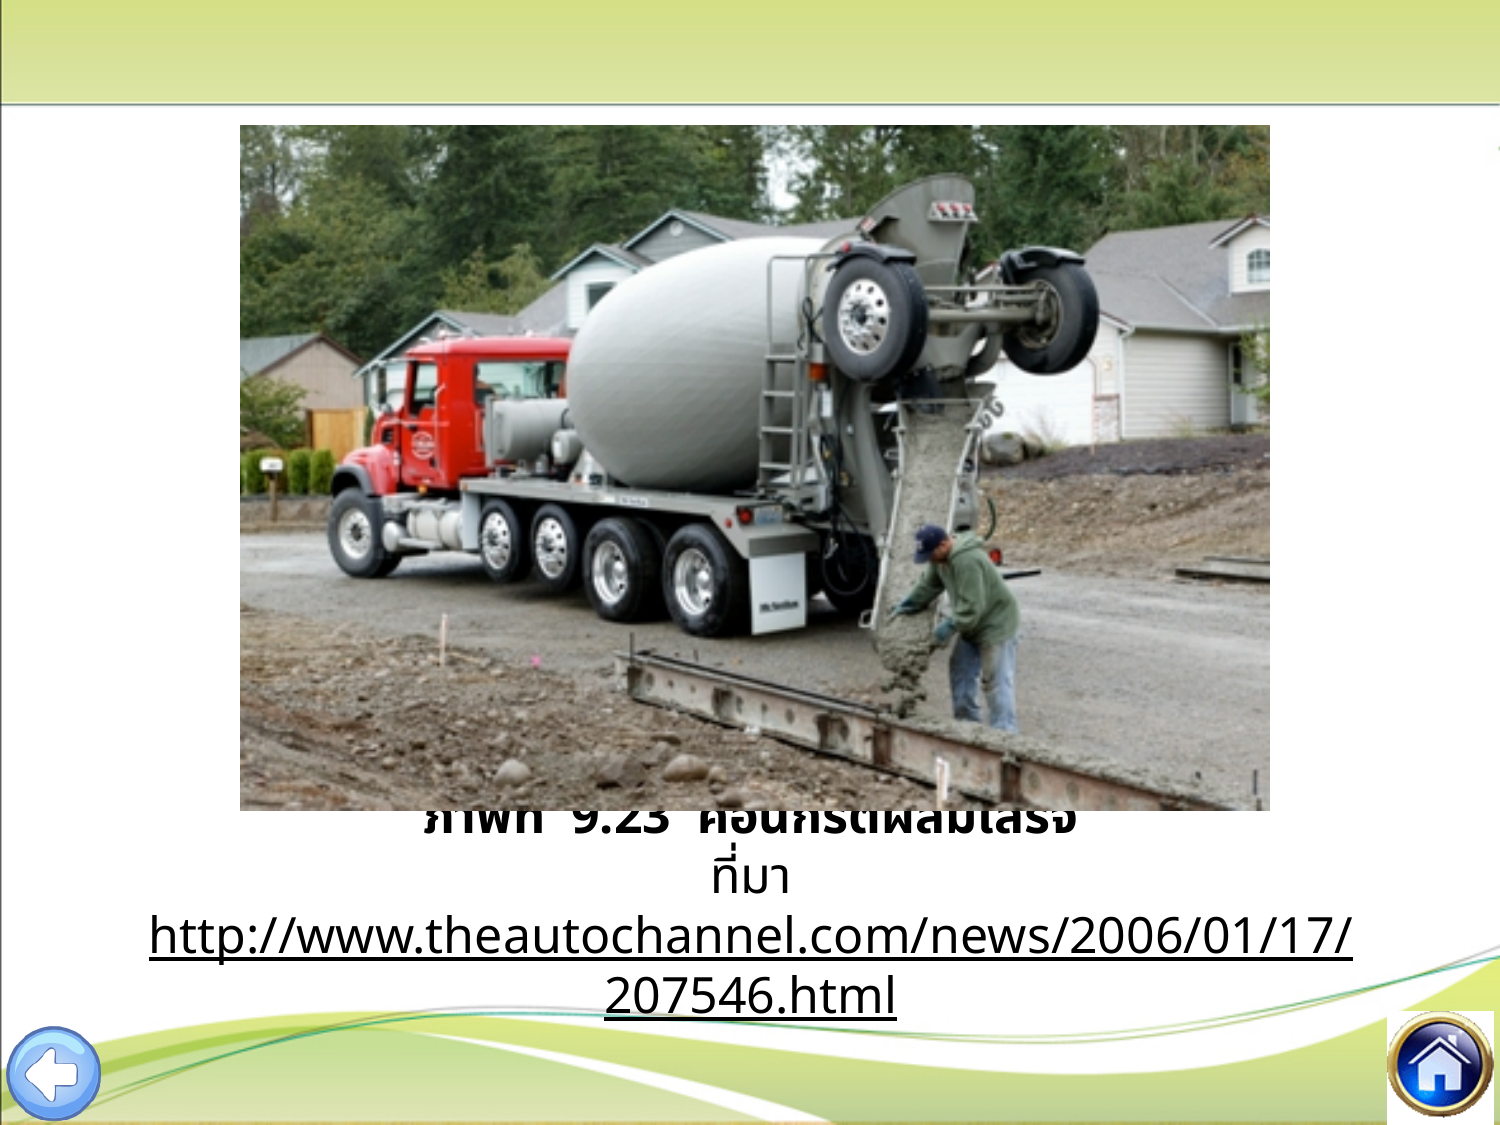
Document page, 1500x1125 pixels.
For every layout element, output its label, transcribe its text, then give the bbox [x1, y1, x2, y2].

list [239, 125, 1270, 811]
title ภาพที่ 9.23 คอนกรีตผสมเสร็จ ที่มา http://www.theautochannel.com/news/2006/01/17/207546.html [123, 775, 1378, 1032]
picture [0, 0, 1500, 1125]
